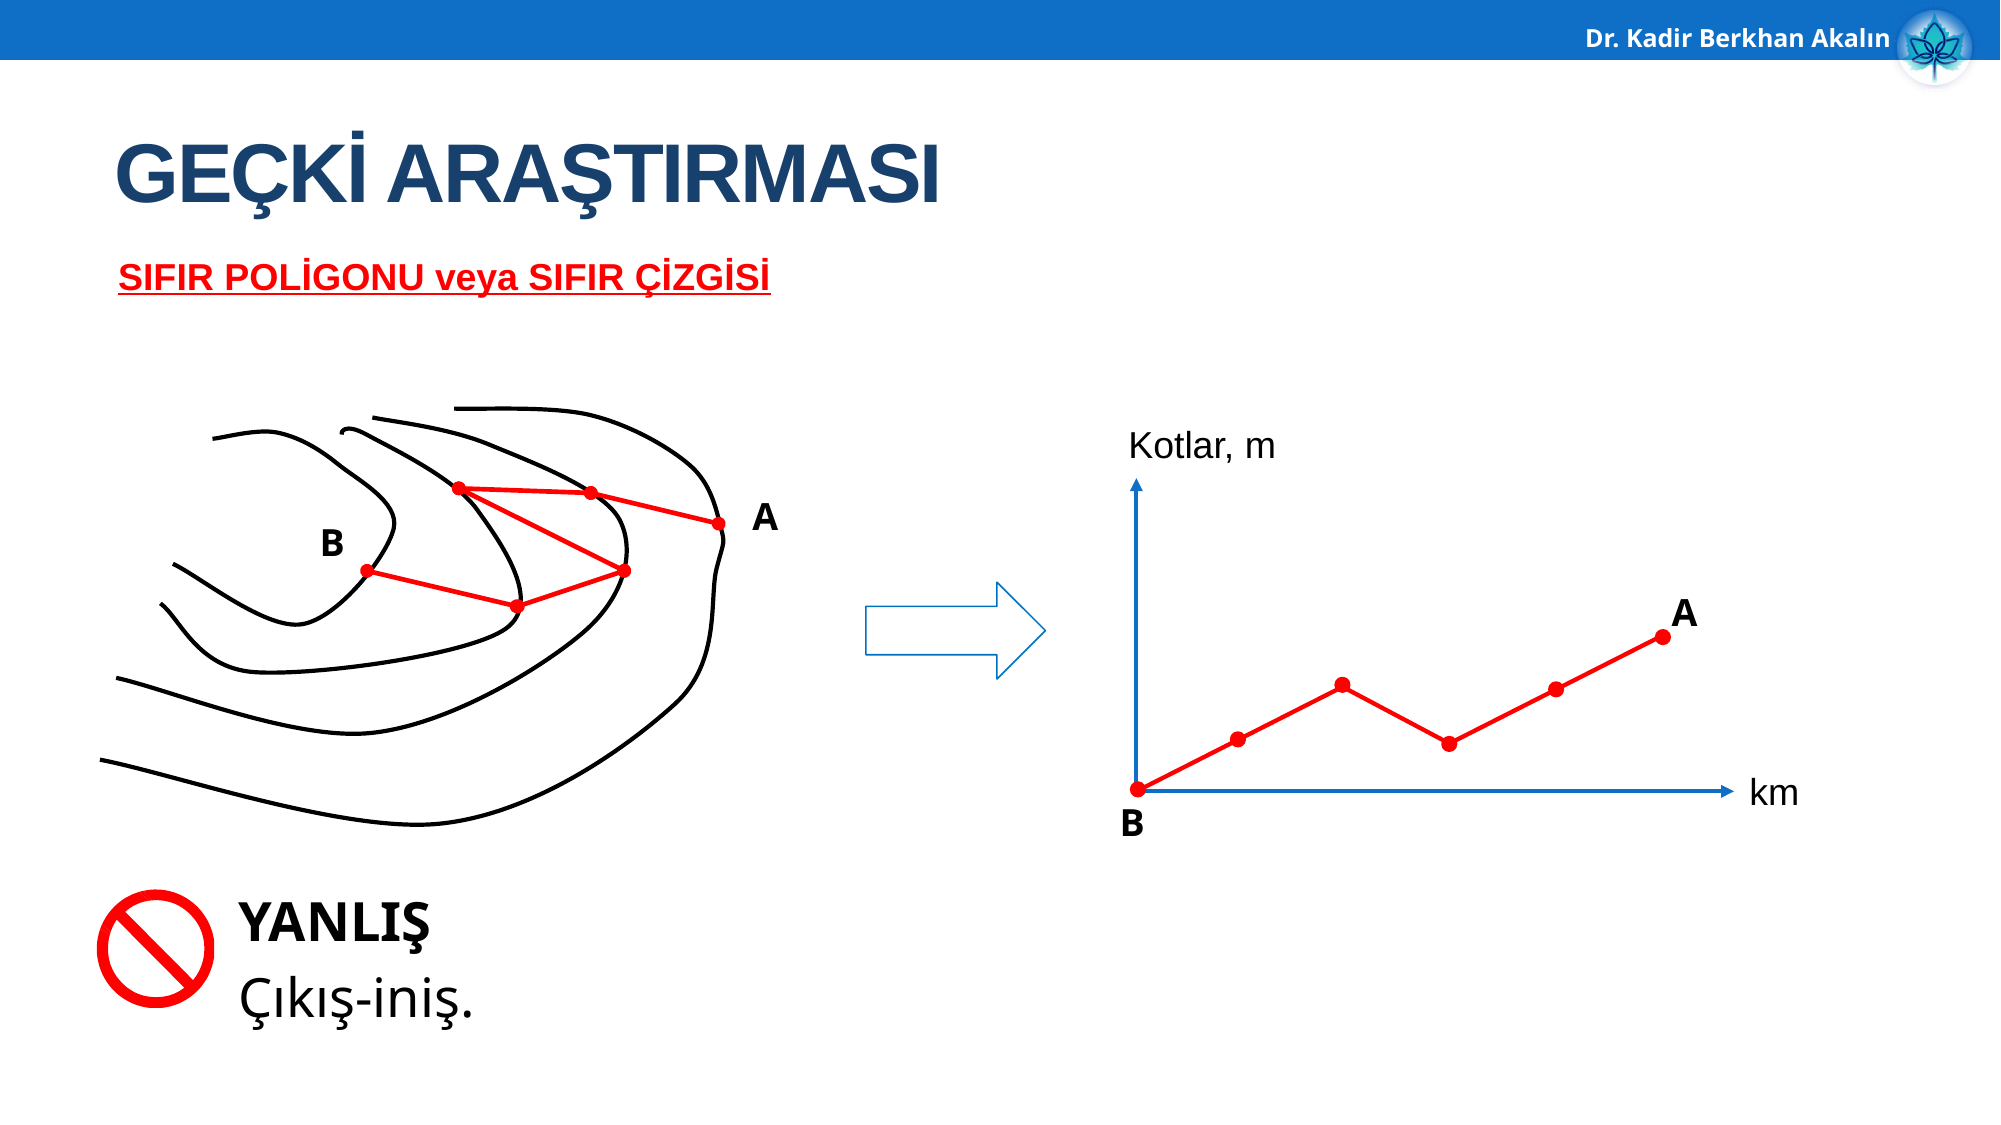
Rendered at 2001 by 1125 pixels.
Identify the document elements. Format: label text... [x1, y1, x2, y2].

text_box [1454, 638, 1658, 741]
text_box [465, 489, 627, 567]
text_box A [737, 485, 794, 546]
text_box B [1104, 791, 1252, 852]
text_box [1136, 688, 1339, 792]
text_box [511, 564, 631, 613]
text_box [452, 482, 598, 500]
text_box [434, 408, 719, 521]
text_box [361, 564, 516, 613]
text_box [597, 494, 725, 530]
title GEÇKİ ARAŞTIRMASI [99, 87, 1900, 250]
text_box [172, 431, 322, 574]
text_box [116, 417, 623, 734]
text_box Kotlar, m [1113, 413, 1292, 474]
text_box [865, 582, 1046, 679]
text_box SIFIR POLİGONU veya SIFIR ÇİZGİSİ [103, 245, 787, 306]
text_box km [1734, 760, 1815, 821]
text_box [1346, 688, 1445, 741]
text_box YANLIŞ Çıkış-iniş. [223, 880, 824, 1093]
text_box [160, 428, 359, 619]
picture [1875, 0, 1990, 108]
text_box [99, 495, 724, 825]
text_box Dr. Kadir Berkhan Akalın [1570, 15, 1872, 61]
picture [96, 889, 215, 1008]
text_box [1443, 745, 1456, 752]
text_box A [1656, 581, 1805, 642]
text_box [1334, 676, 1351, 687]
text_box B [304, 511, 360, 572]
